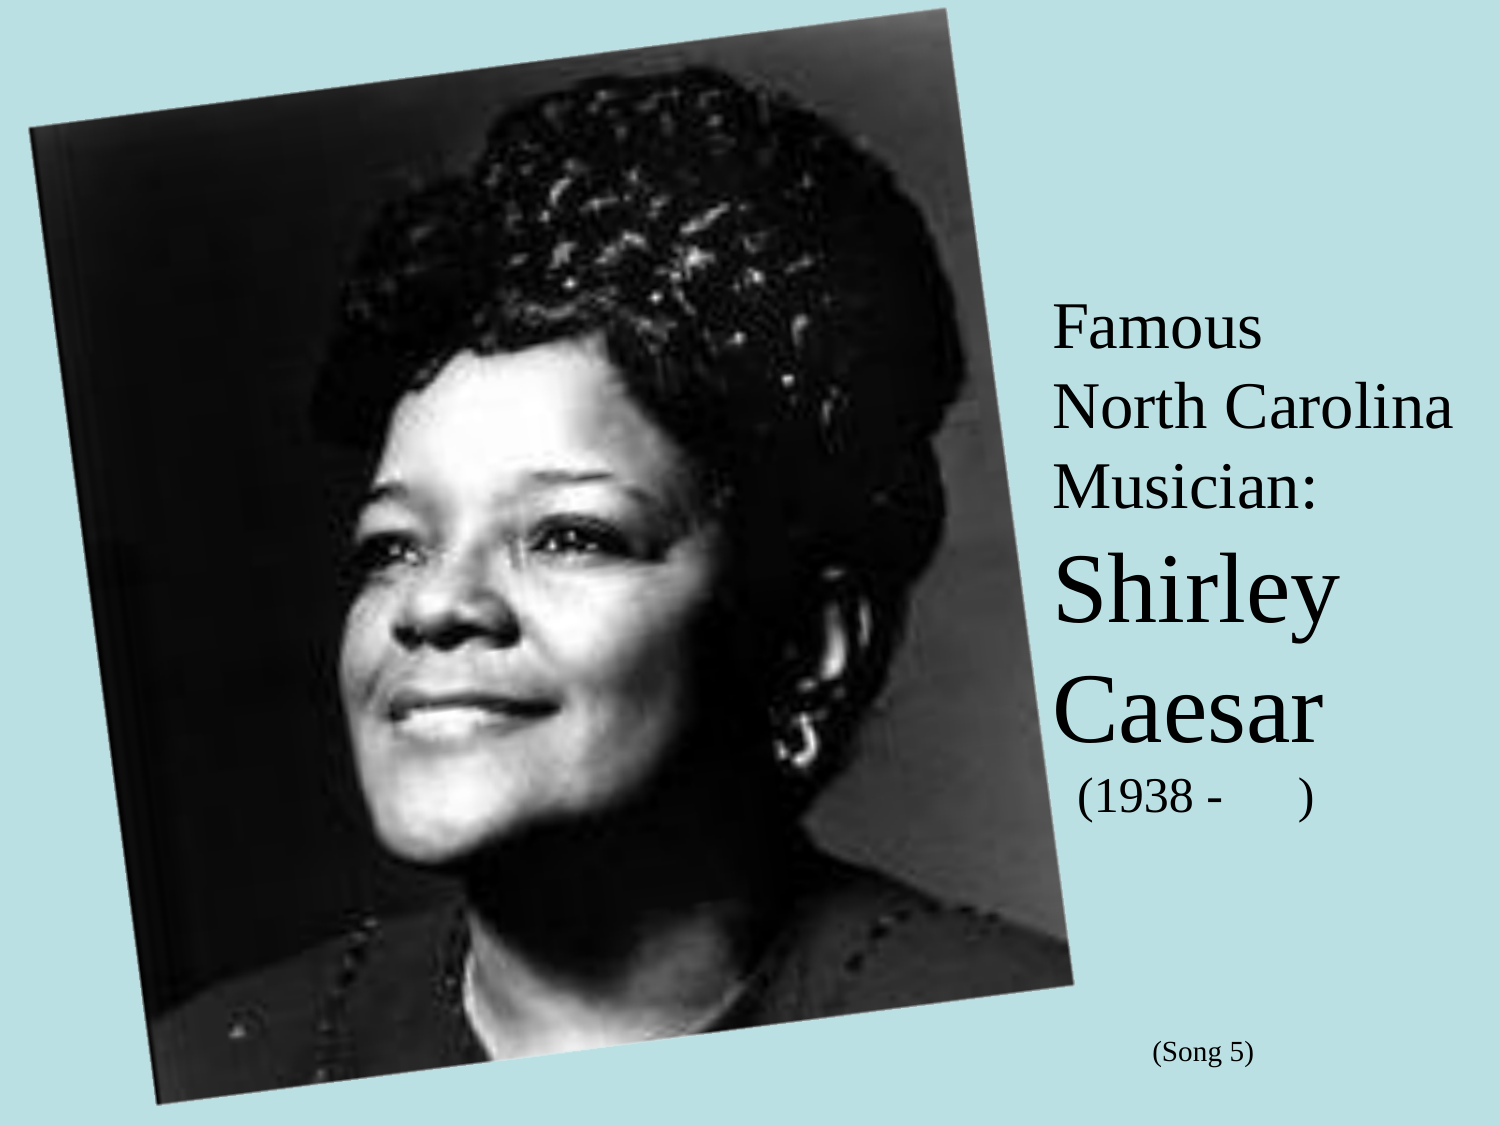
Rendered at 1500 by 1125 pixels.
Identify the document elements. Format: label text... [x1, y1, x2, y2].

text_box Famous North Carolina Musician: Shirley Caesar (1938 - ) [1037, 274, 1500, 830]
picture [151, 1051, 557, 1104]
picture [544, 9, 952, 62]
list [87, 62, 1015, 1051]
picture [30, 121, 87, 560]
text_box (Song 5) [1137, 1024, 1463, 1075]
picture [1015, 547, 1072, 992]
